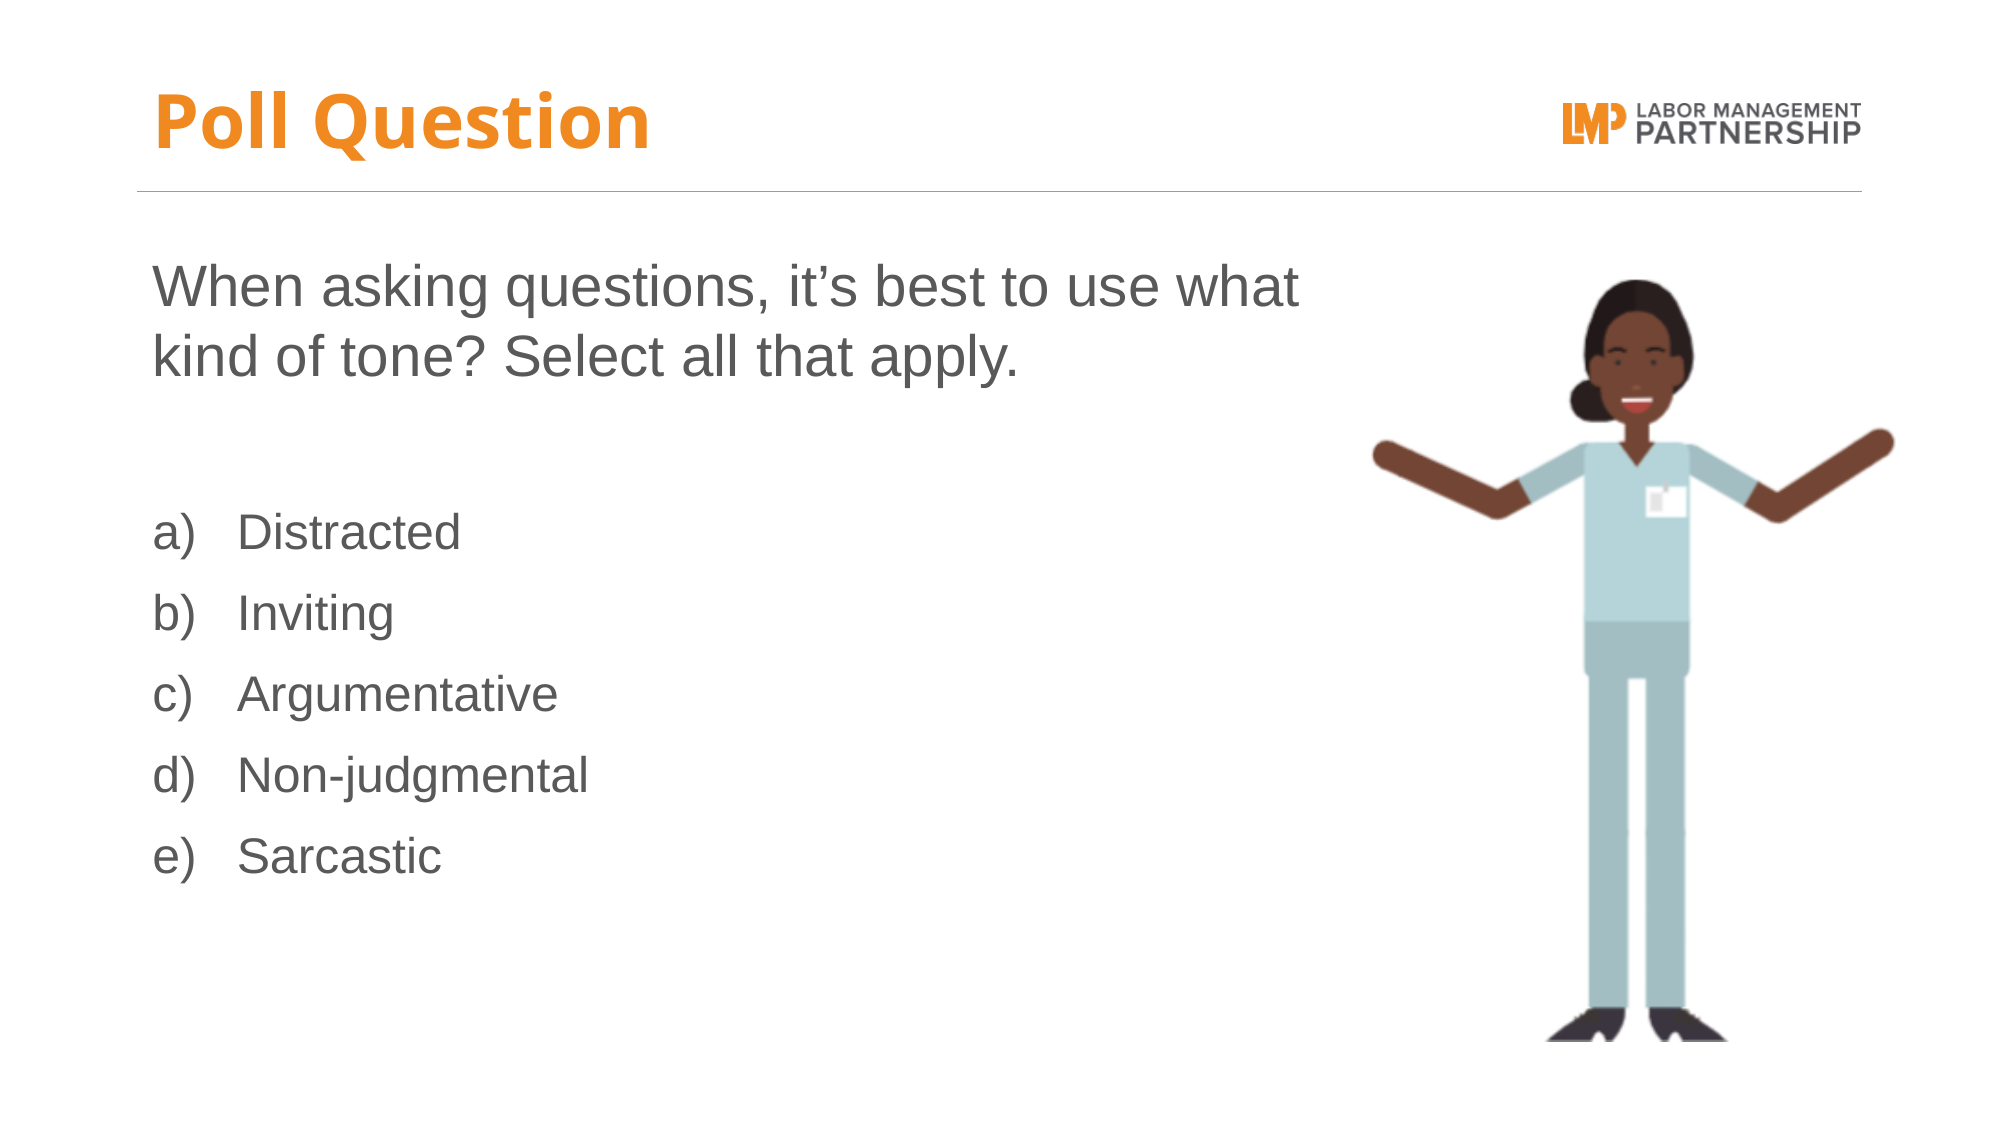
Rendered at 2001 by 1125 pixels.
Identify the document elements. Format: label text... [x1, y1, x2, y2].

picture [1562, 103, 1863, 144]
title Poll Question [137, 59, 1529, 188]
list When asking questions, it’s best to use what kind of tone? Select all that apply. Distracted Inviting Argumentative Non-judgmental Sarcastic [137, 240, 1370, 1014]
picture [1370, 240, 1903, 1042]
